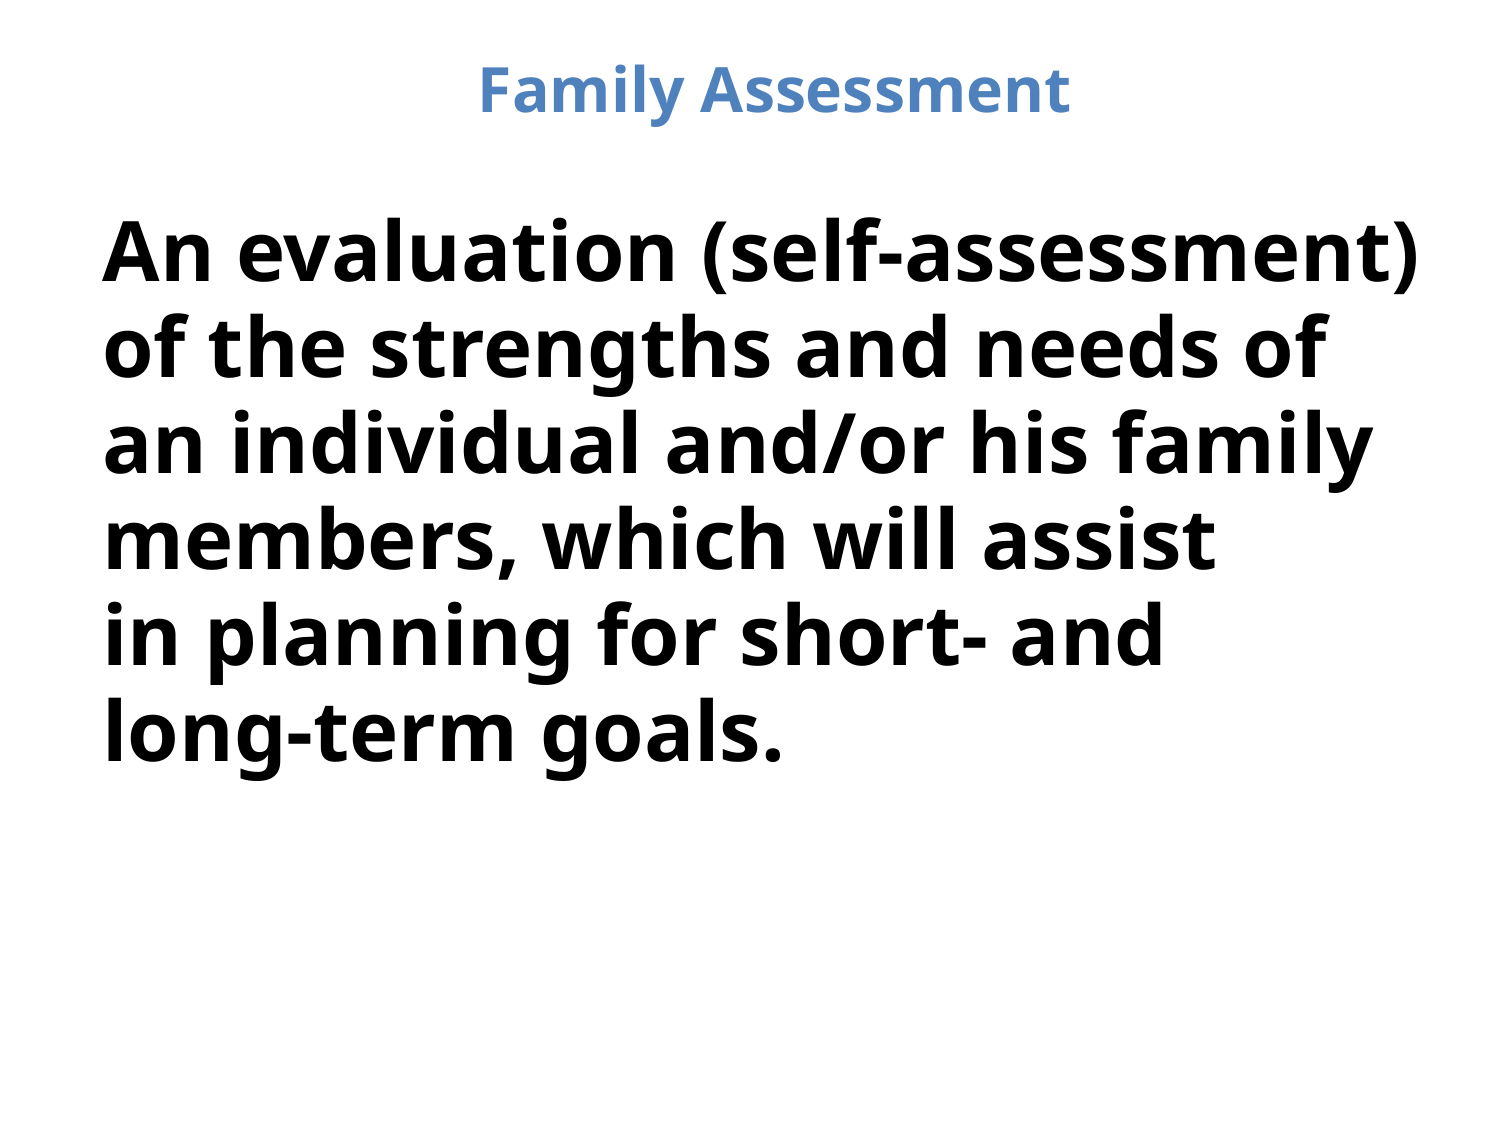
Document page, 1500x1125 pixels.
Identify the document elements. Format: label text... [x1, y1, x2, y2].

title Family Assessment [50, 0, 1500, 188]
list An evaluation (self-assessment) of the strengths and needs of an individual and/or his family members, which will assist in planning for short- and long-term goals. [87, 195, 1500, 1025]
